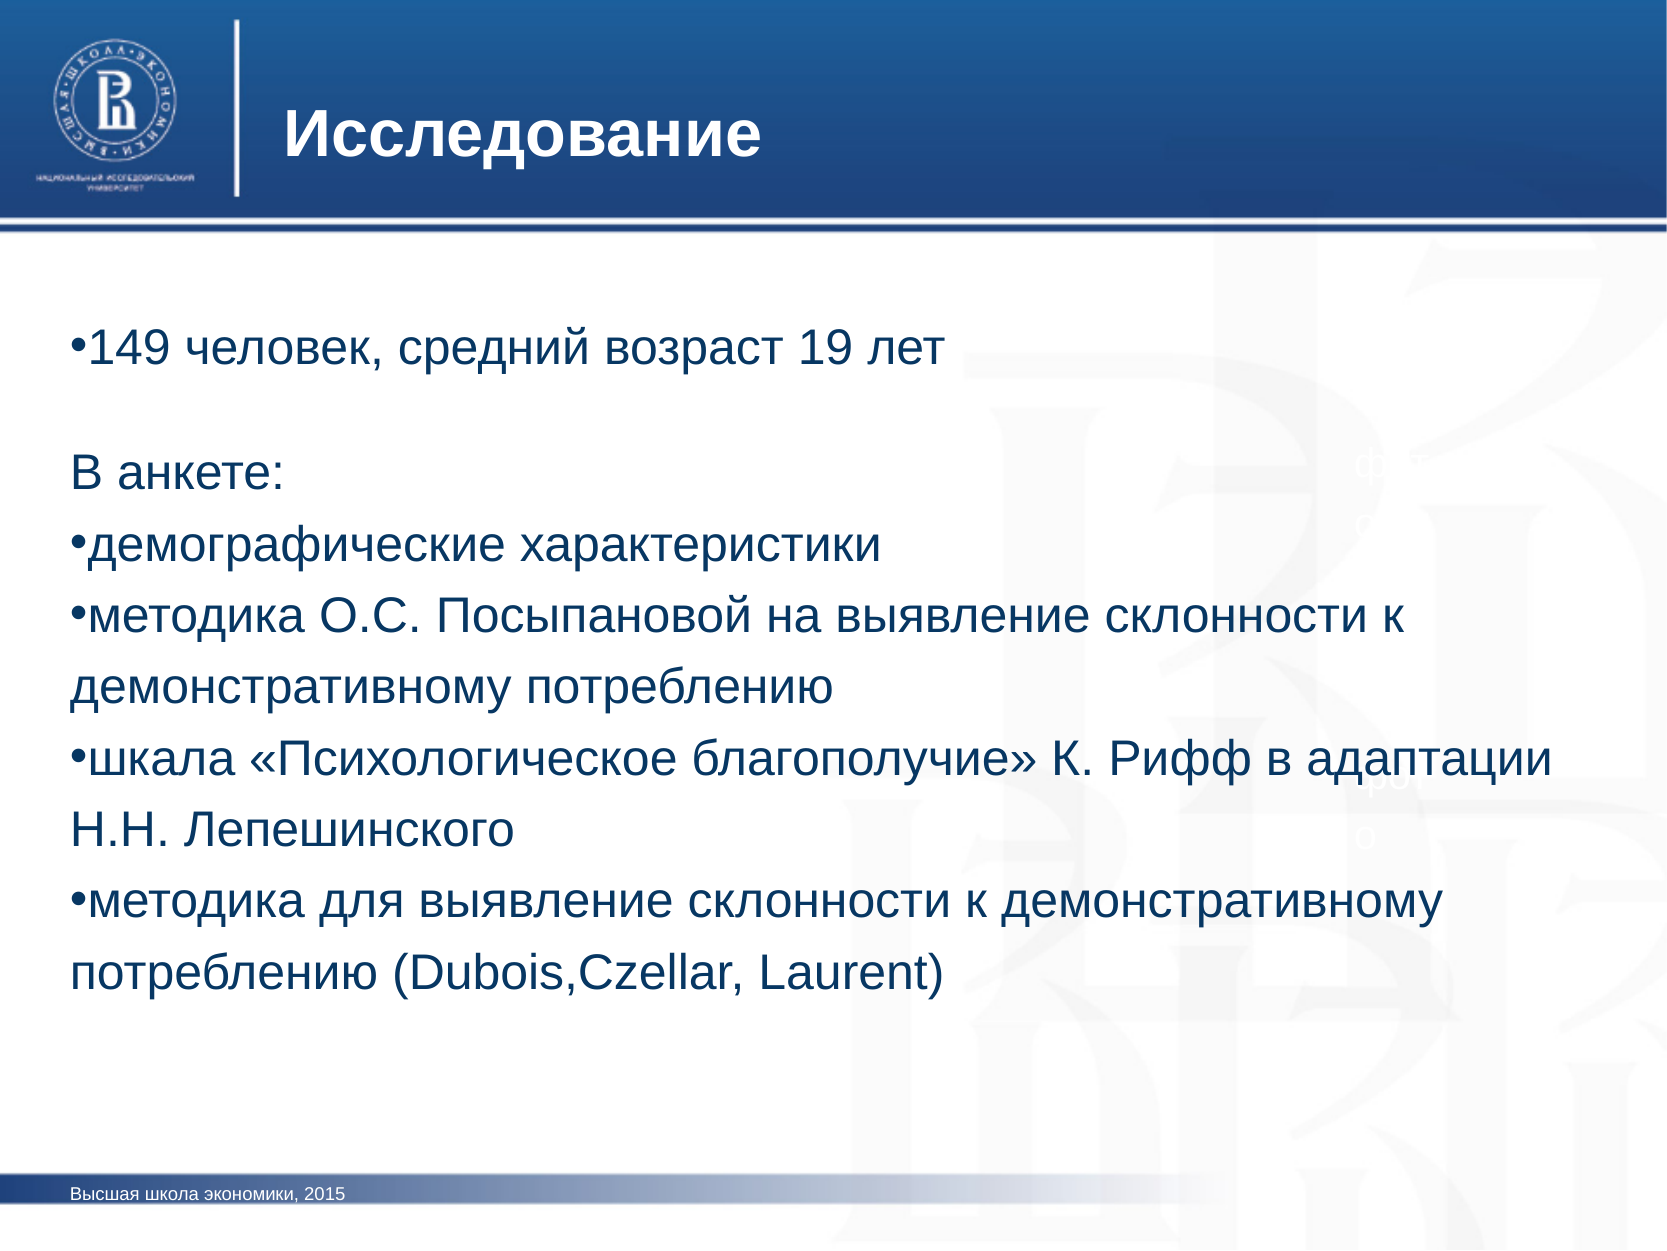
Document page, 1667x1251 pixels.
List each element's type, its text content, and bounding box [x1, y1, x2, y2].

text_box Высшая школа экономики, 2015 [63, 1170, 798, 1212]
text_box 149 человек, средний возраст 19 лет В анкете: демографические характеристики методика О.С. Посыпановой на выявление склонности к демонстративному потреблению шкала «Психологическое благополучие» К. Рифф в адаптации Н.Н. Лепешинского методика для выявление склонности к демонстративному потреблению (Dubois,Czellar, Laurent) [63, 296, 1608, 1019]
text_box Исследование [277, 86, 1566, 158]
picture [0, 0, 1667, 1250]
